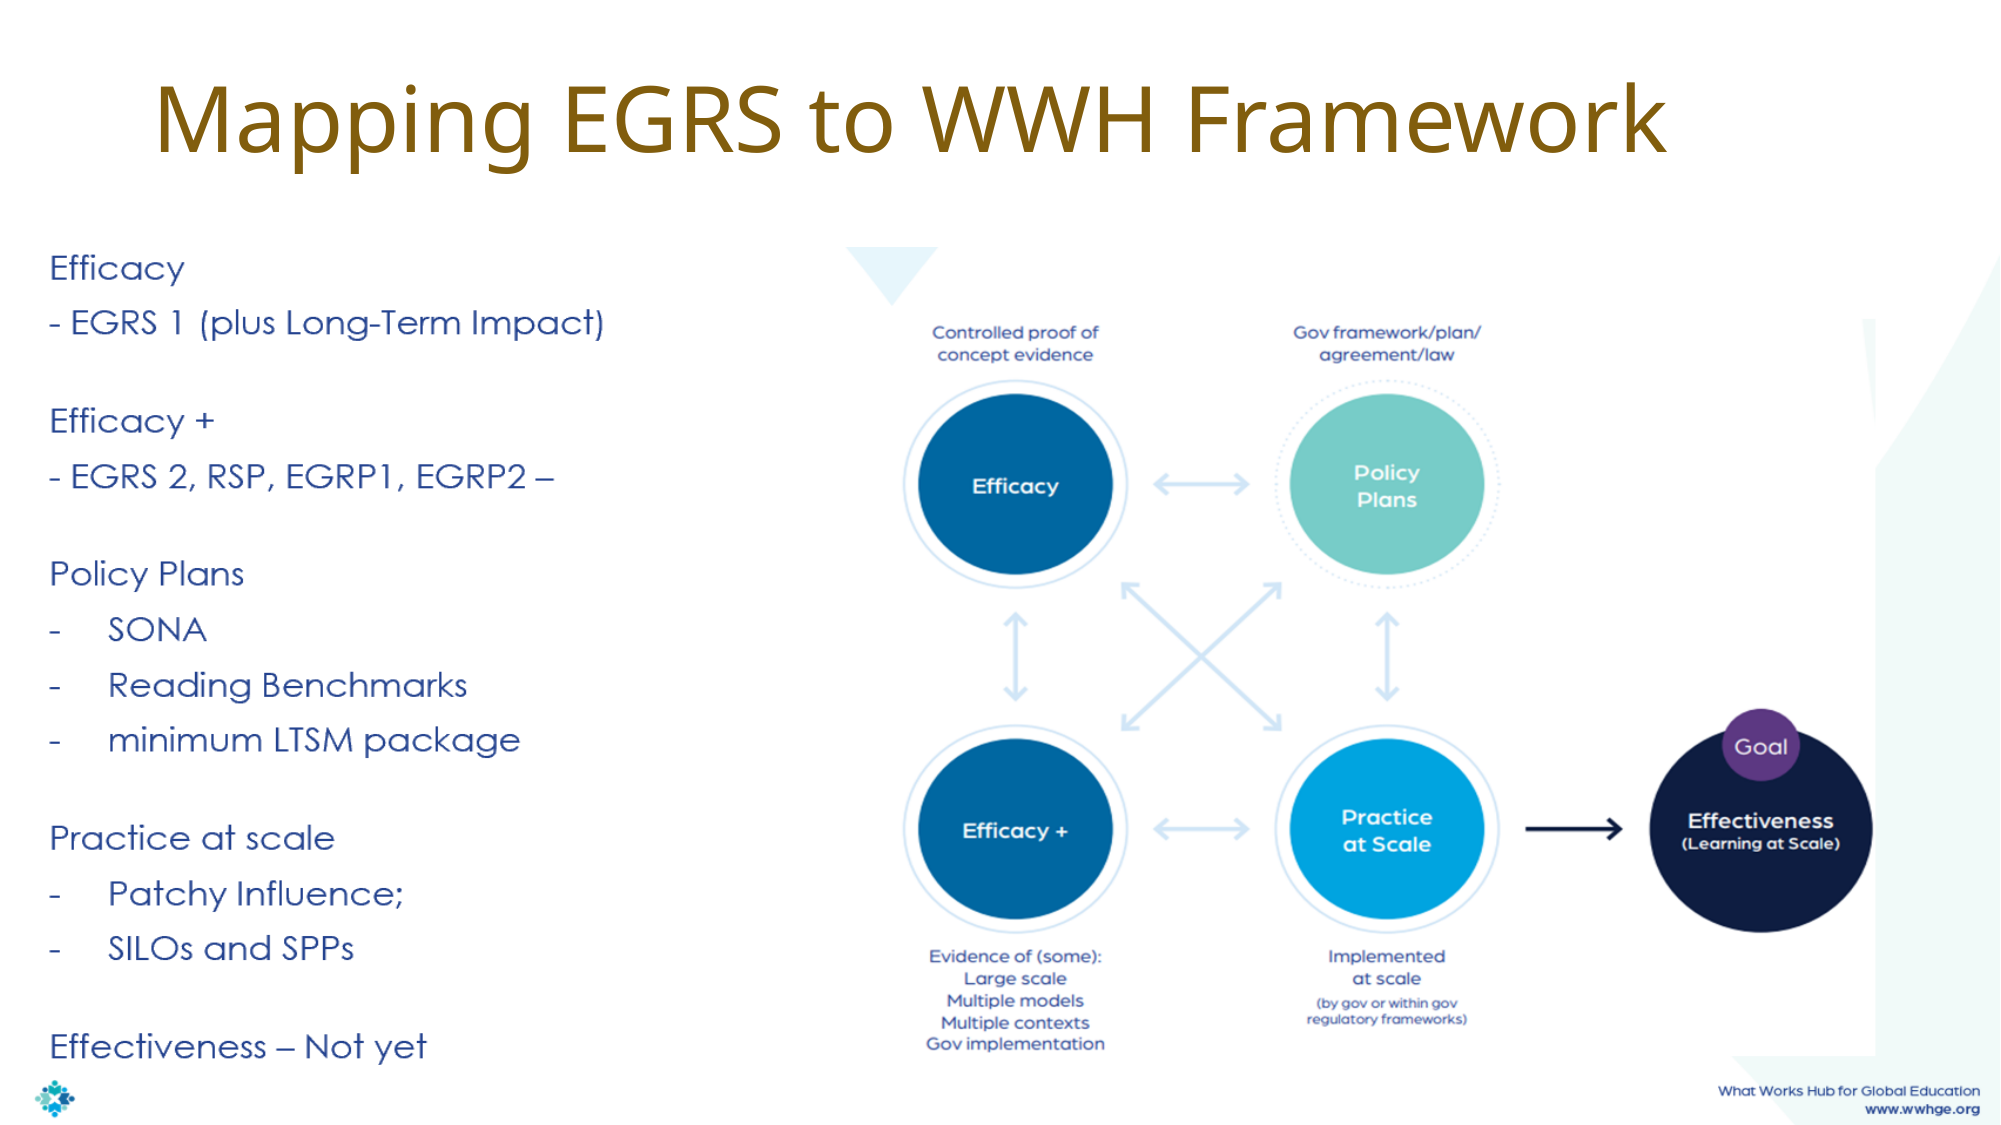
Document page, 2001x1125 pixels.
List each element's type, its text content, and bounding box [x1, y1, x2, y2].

title Mapping EGRS to WWH Framework [137, 13, 1863, 232]
picture [0, 247, 2000, 1125]
